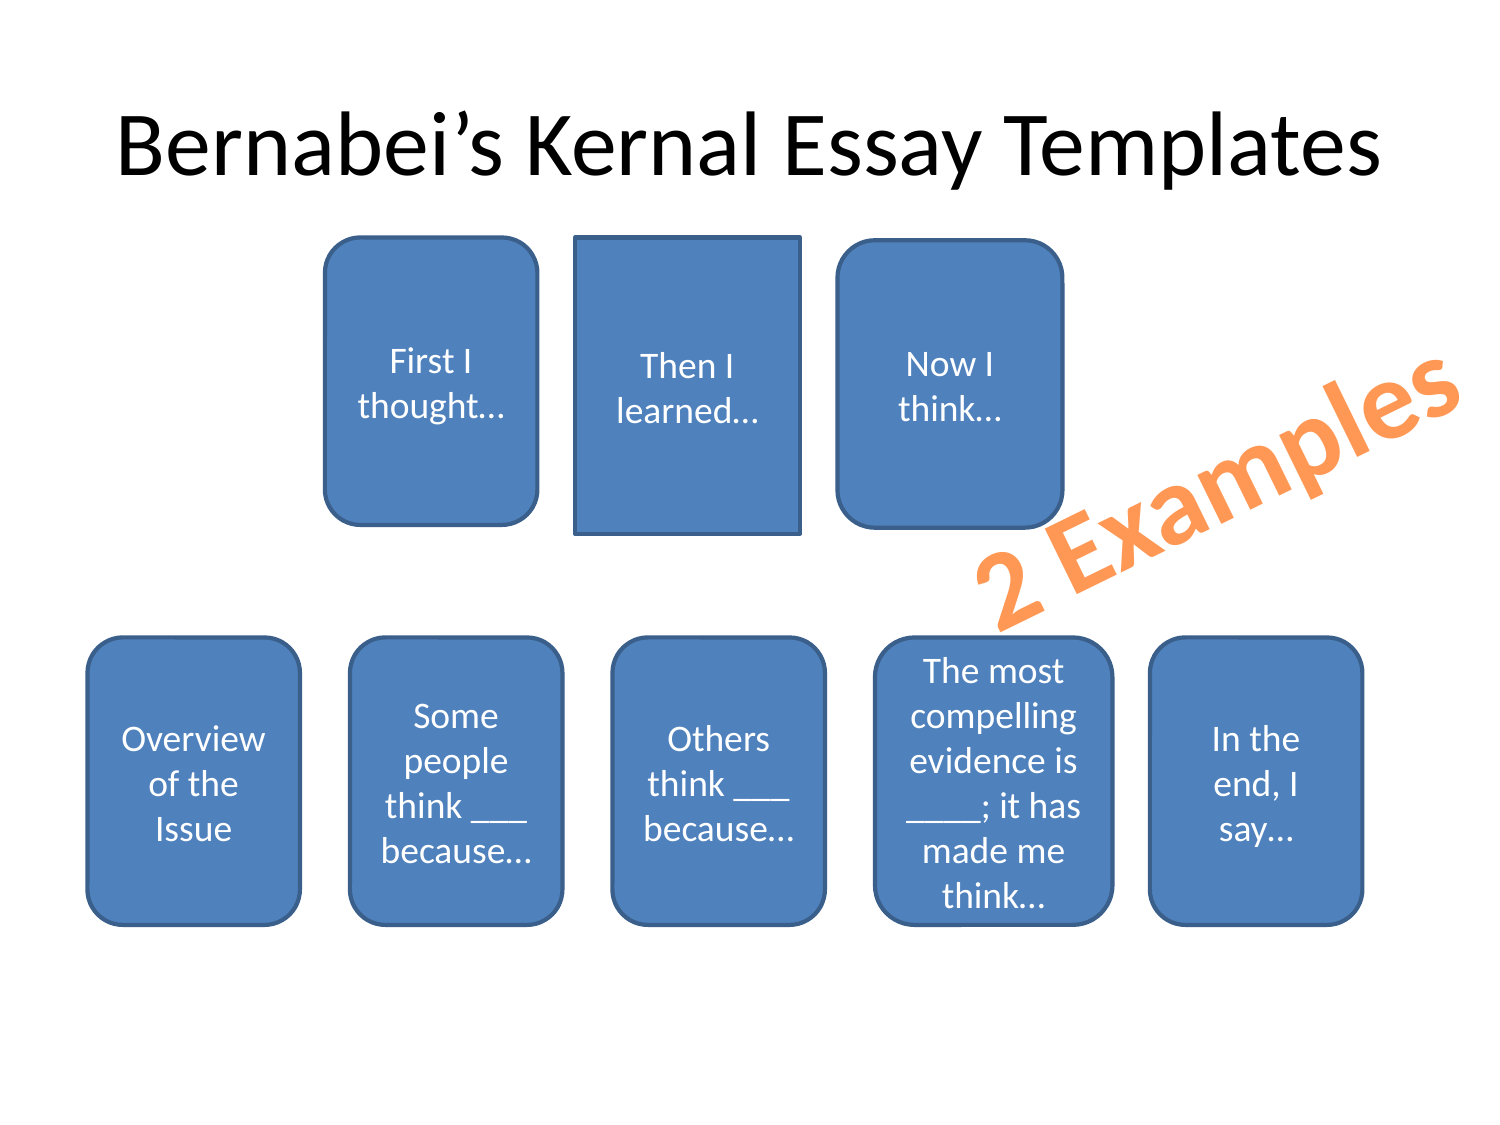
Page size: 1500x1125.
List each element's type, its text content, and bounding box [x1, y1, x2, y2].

text_box Now I think… [835, 238, 1065, 530]
text_box In the end, I say… [1147, 635, 1365, 928]
text_box The most compelling evidence is ____; it has made me think… [872, 635, 1115, 928]
text_box Some people think ___ because… [347, 635, 565, 928]
text_box Overview of the Issue [85, 635, 303, 928]
text_box 2 Examples [930, 288, 1495, 668]
text_box First I thought… [322, 235, 540, 528]
text_box Others think ___ because… [610, 635, 828, 928]
list Then I learned… [573, 235, 802, 536]
title Bernabei’s Kernal Essay Templates [75, 45, 1425, 233]
